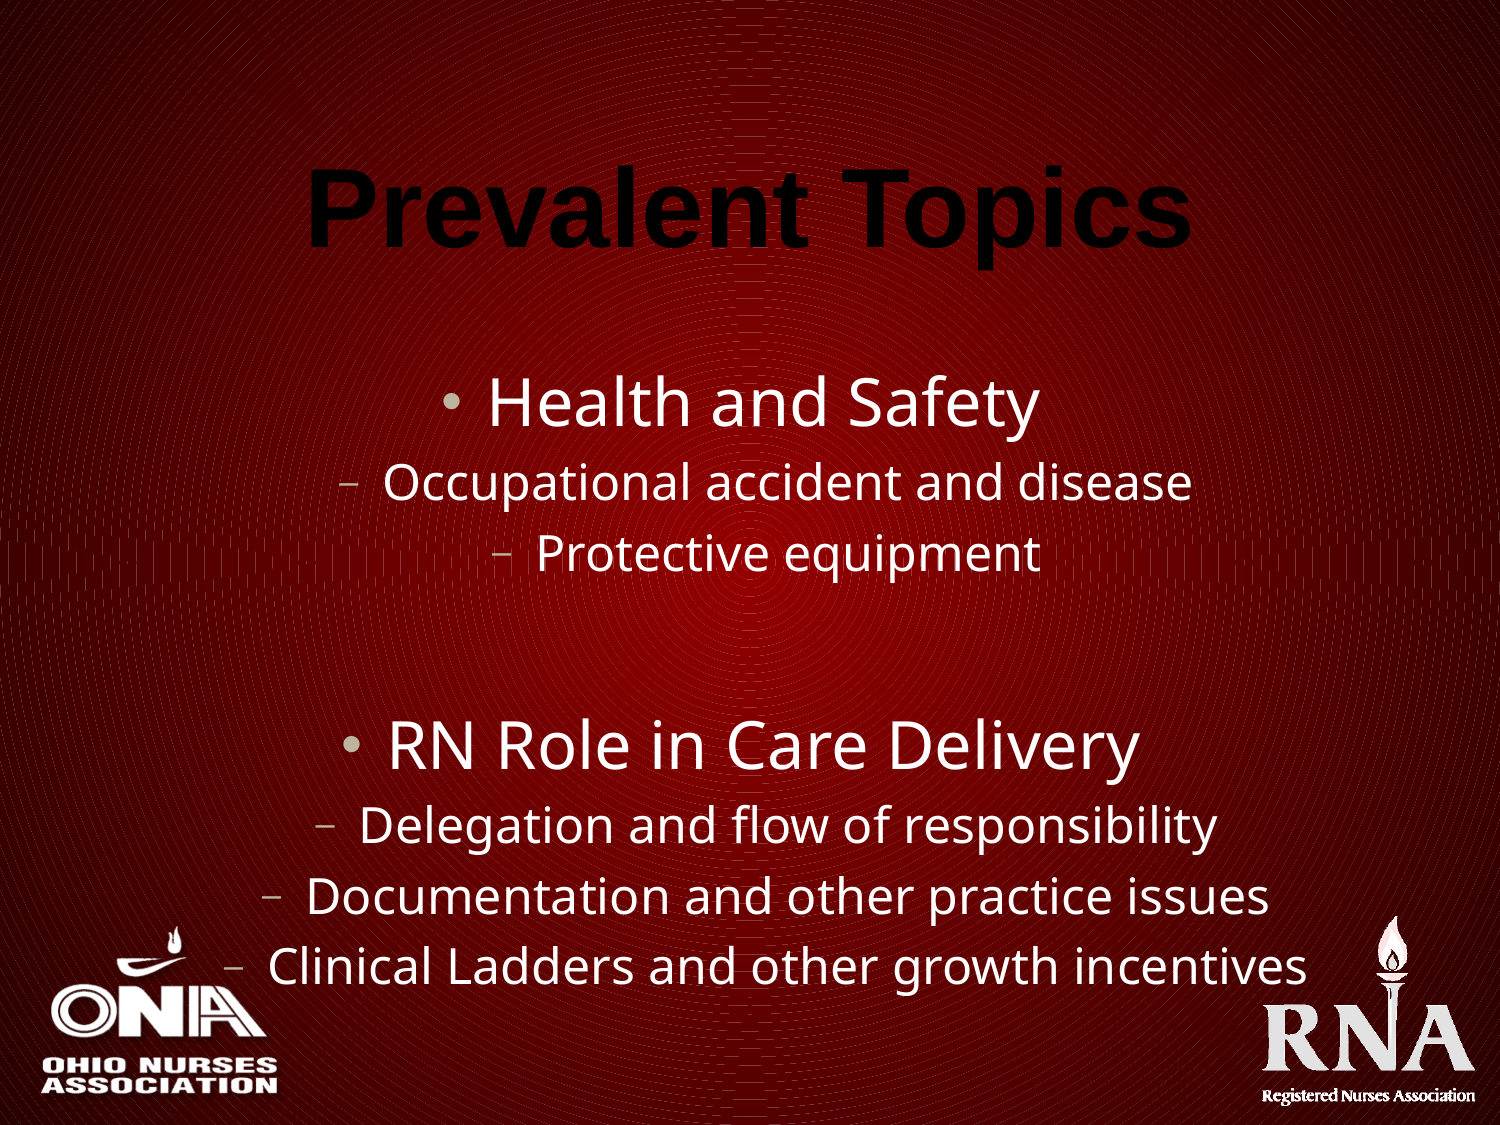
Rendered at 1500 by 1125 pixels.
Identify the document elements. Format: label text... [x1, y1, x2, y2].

picture [36, 904, 292, 1119]
list Health and Safety Occupational accident and disease Protective equipment RN Role in Care Delivery Delegation and flow of responsibility Documentation and other practice issues Clinical Ladders and other growth incentives [112, 295, 1388, 1030]
picture [1261, 916, 1476, 1106]
title Prevalent Topics [112, 79, 1388, 280]
